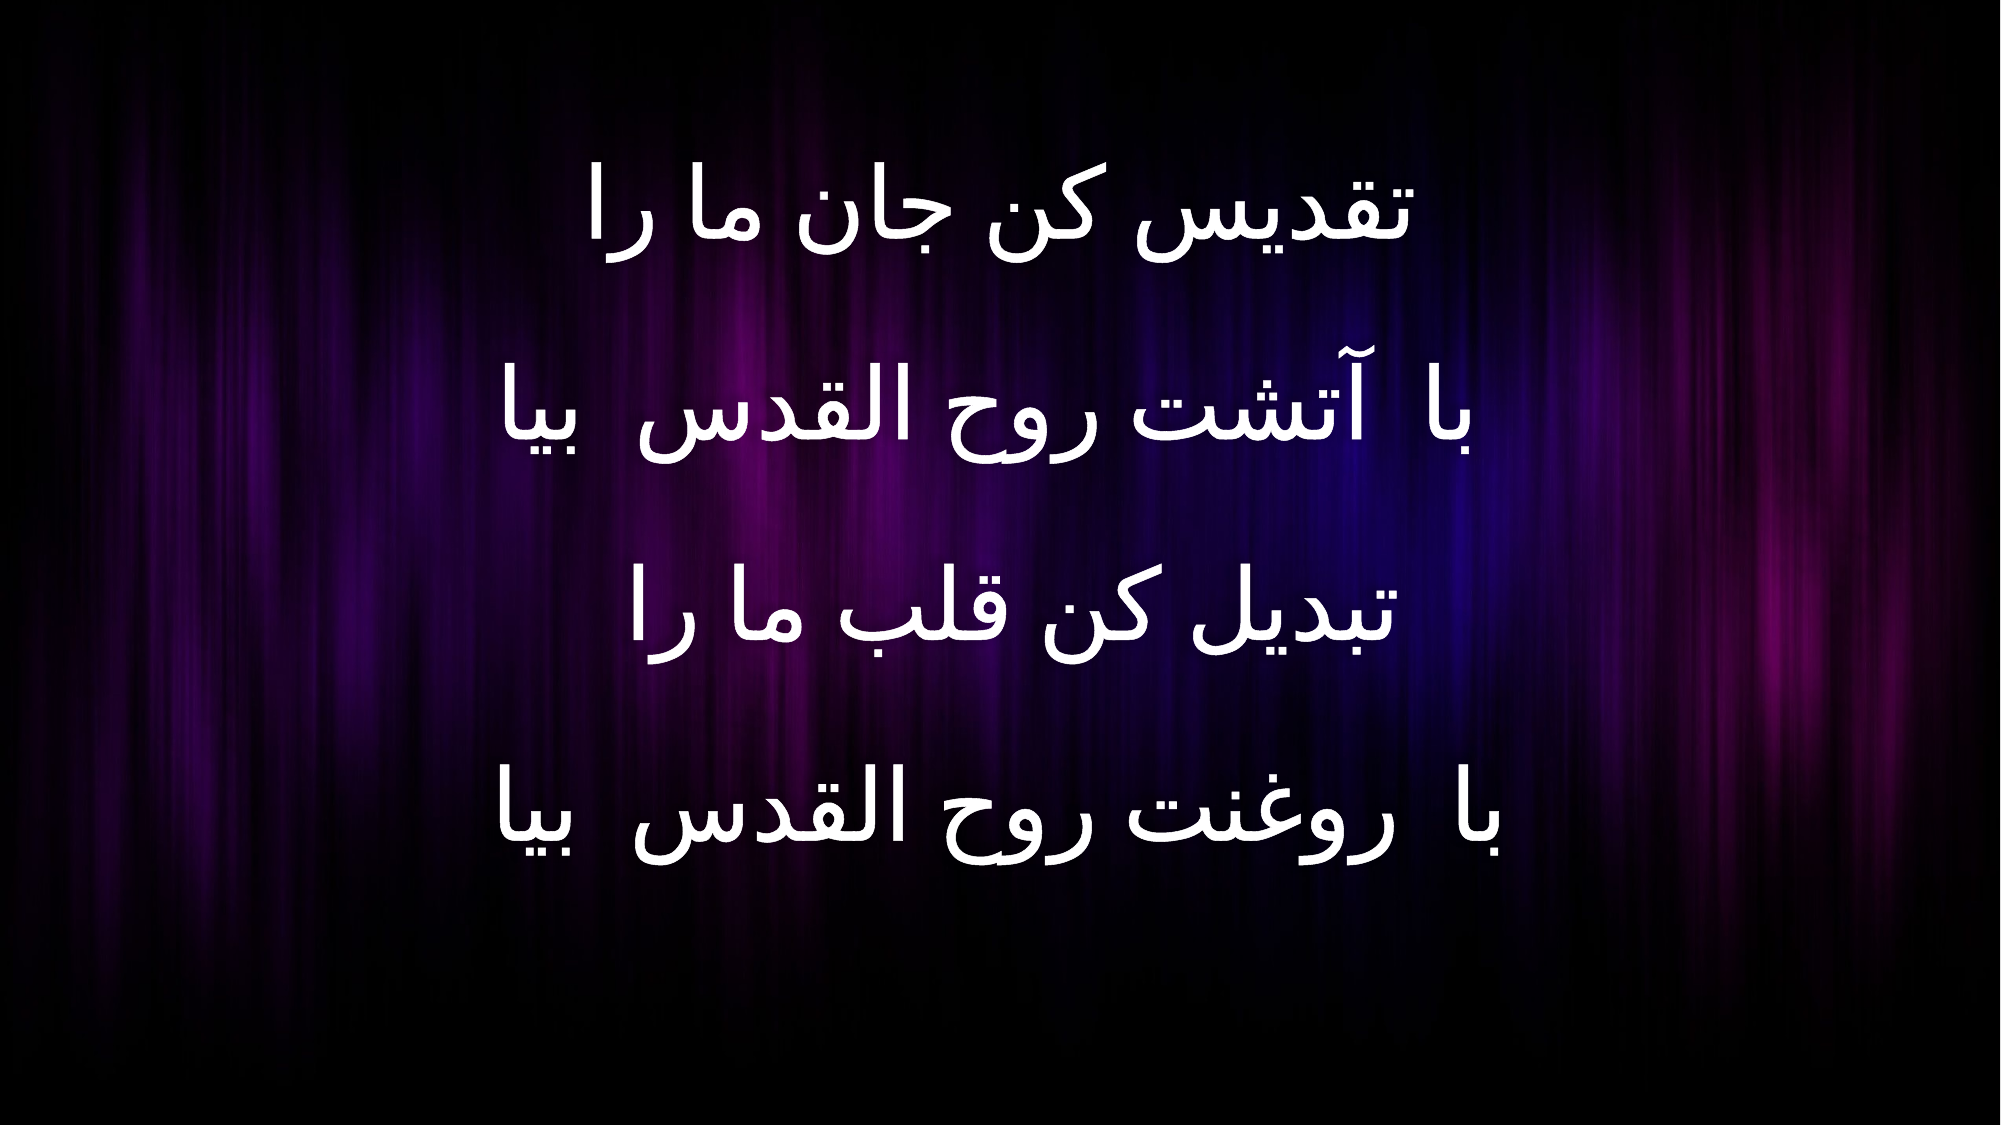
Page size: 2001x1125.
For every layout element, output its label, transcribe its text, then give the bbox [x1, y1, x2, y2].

list تقدیس کن جان ما را با آتشت روح القدس بیا تبدیل کن قلب ما را با روغنت روح القدس بیا [0, 0, 2000, 1125]
